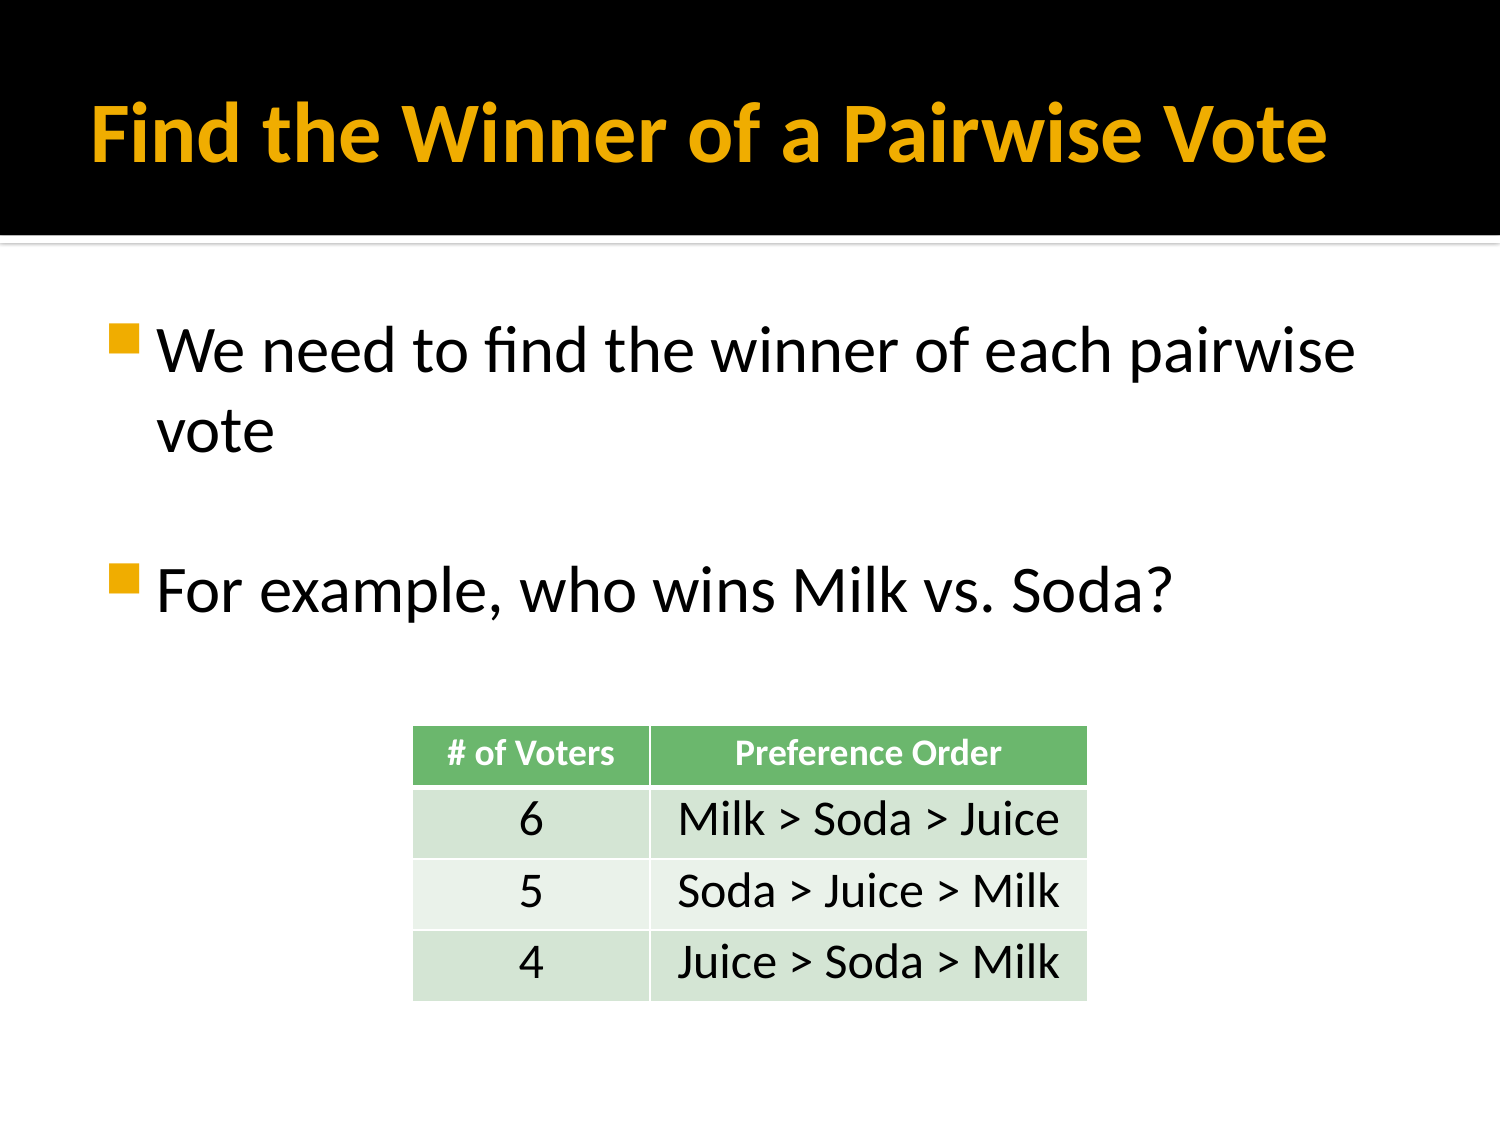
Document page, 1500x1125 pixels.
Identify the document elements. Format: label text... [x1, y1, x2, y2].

table_cell 5 [413, 860, 649, 929]
table_cell Milk > Soda > Juice [651, 790, 1087, 858]
list We need to find the winner of each pairwise vote For example, who wins Milk vs. Soda? [75, 291, 1425, 1050]
table_header Preference Order [651, 726, 1087, 785]
table_cell Juice > Soda > Milk [651, 931, 1087, 1001]
table_cell Soda > Juice > Milk [651, 860, 1087, 929]
title Find the Winner of a Pairwise Vote [75, 25, 1425, 231]
table_cell 4 [413, 931, 649, 1001]
table_header # of Voters [413, 726, 649, 785]
table_cell 6 [413, 790, 649, 858]
